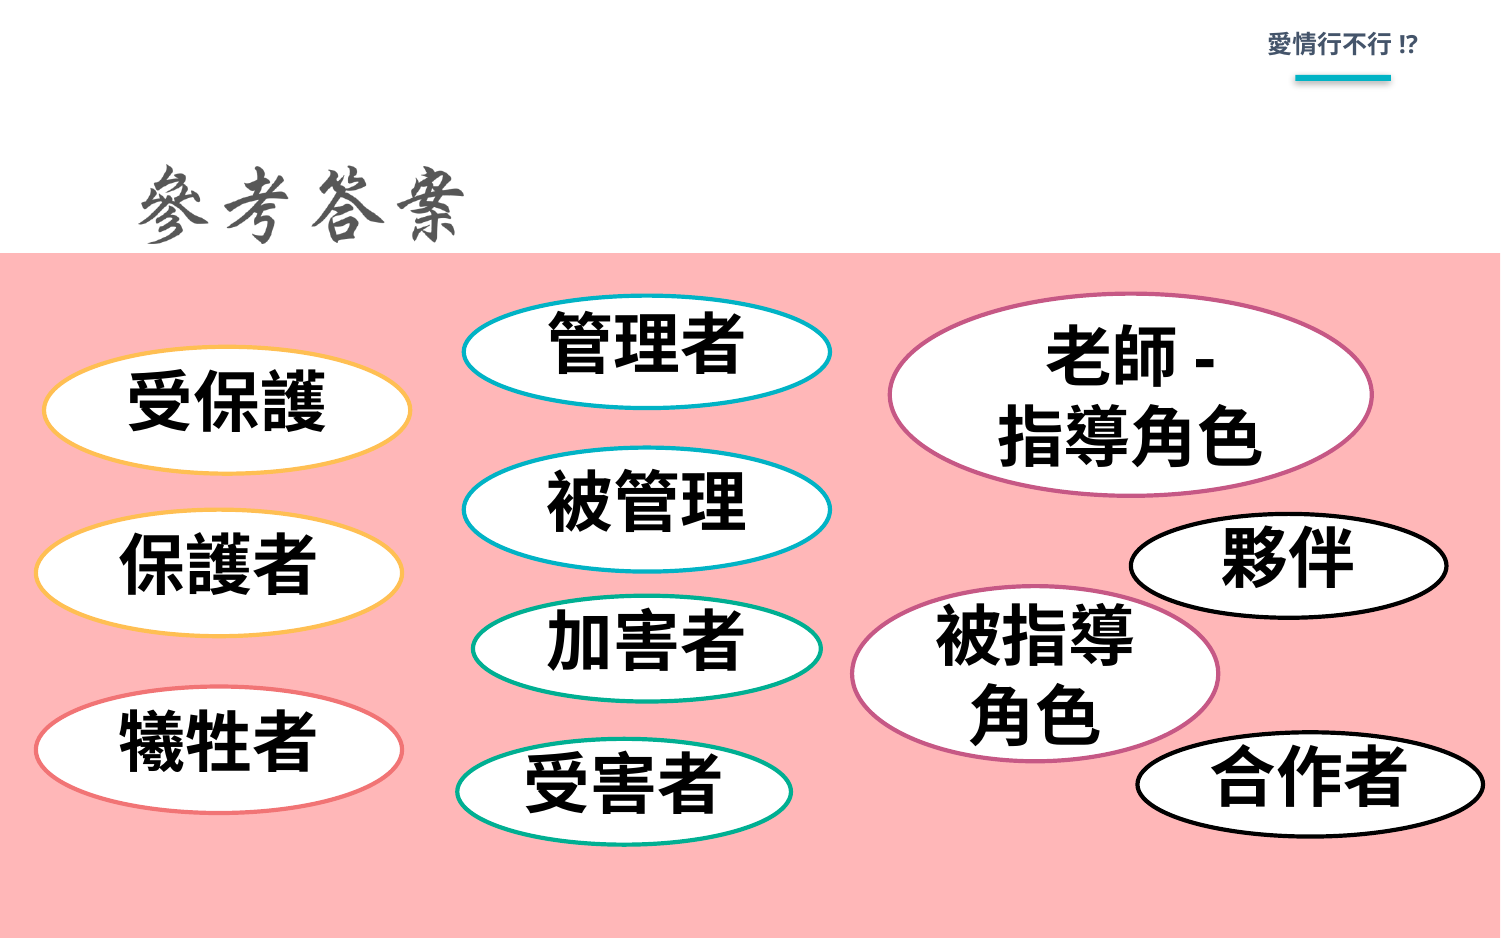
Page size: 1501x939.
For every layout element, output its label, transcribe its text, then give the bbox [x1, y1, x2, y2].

text_box 愛情行不行!? [1250, 13, 1437, 67]
text_box [1295, 74, 1392, 82]
picture [0, 253, 1501, 938]
picture [137, 163, 464, 244]
